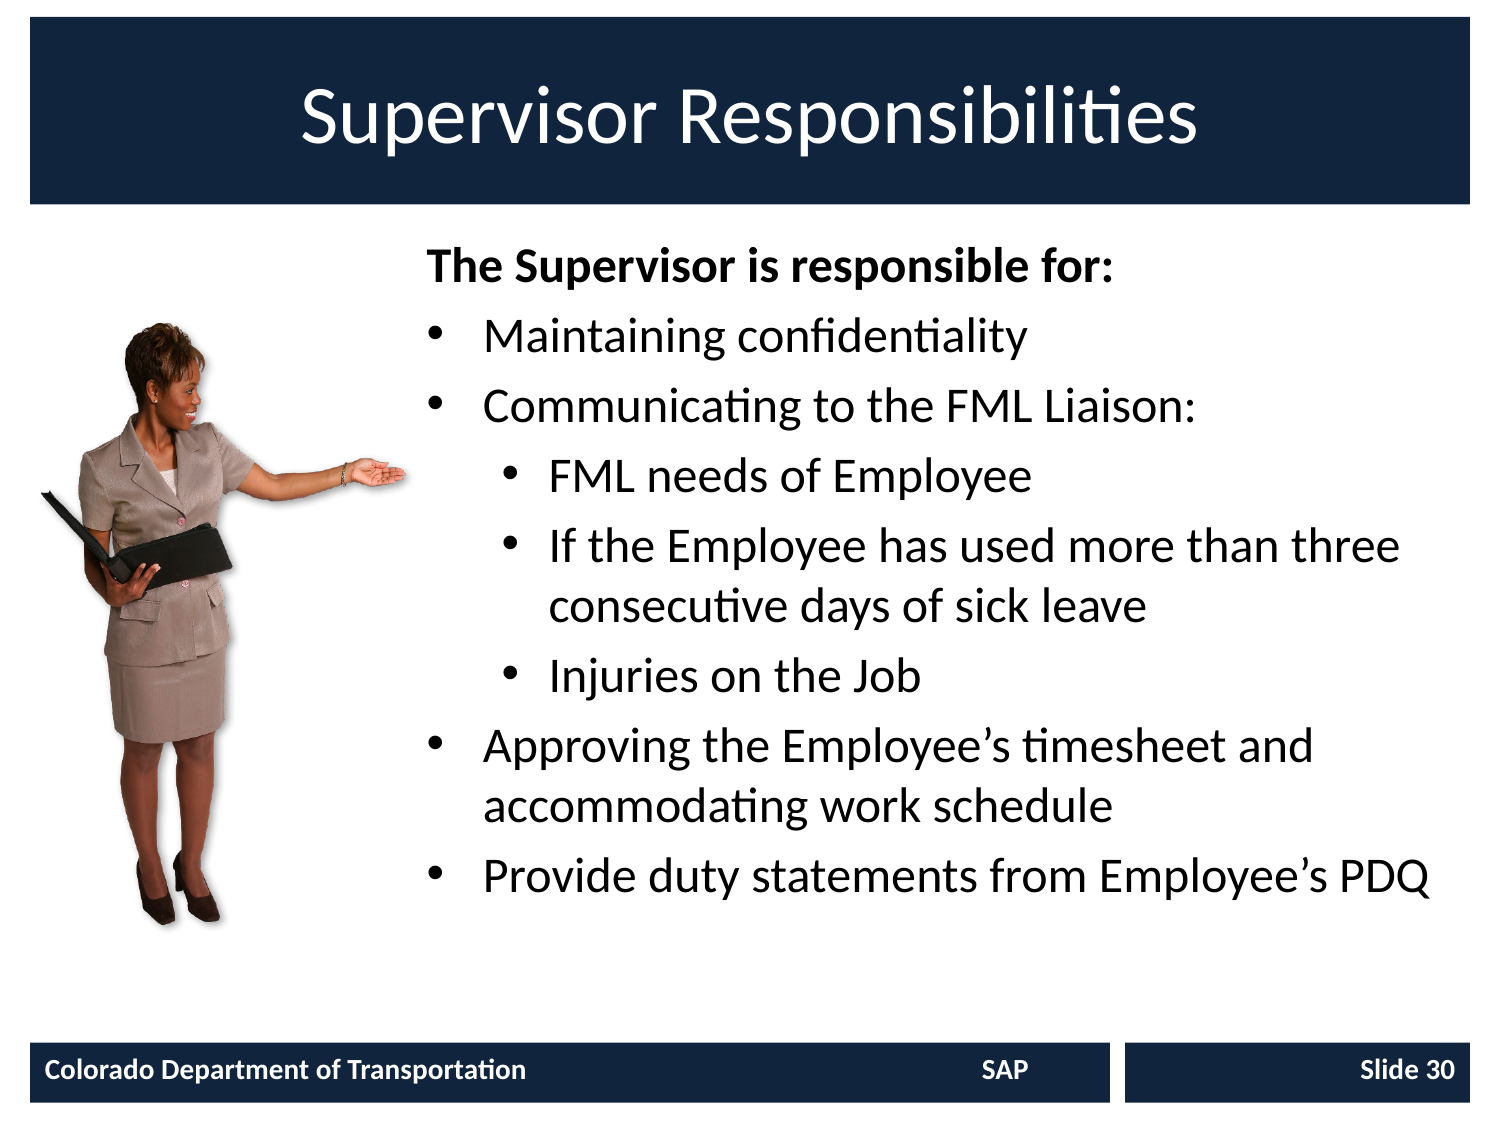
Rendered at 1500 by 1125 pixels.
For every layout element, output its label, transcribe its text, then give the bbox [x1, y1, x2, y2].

list The Supervisor is responsible for: Maintaining confidentiality Communicating to the FML Liaison: FML needs of Employee If the Employee has used more than three consecutive days of sick leave Injuries on the Job Approving the Employee’s timesheet and accommodating work schedule Provide duty statements from Employee’s PDQ [411, 224, 1471, 1036]
picture [33, 314, 412, 933]
footer Colorado Department of Transportation SAP [30, 1042, 1110, 1103]
slide_number Slide 30 [1125, 1042, 1470, 1103]
title Supervisor Responsibilities [29, 16, 1471, 205]
